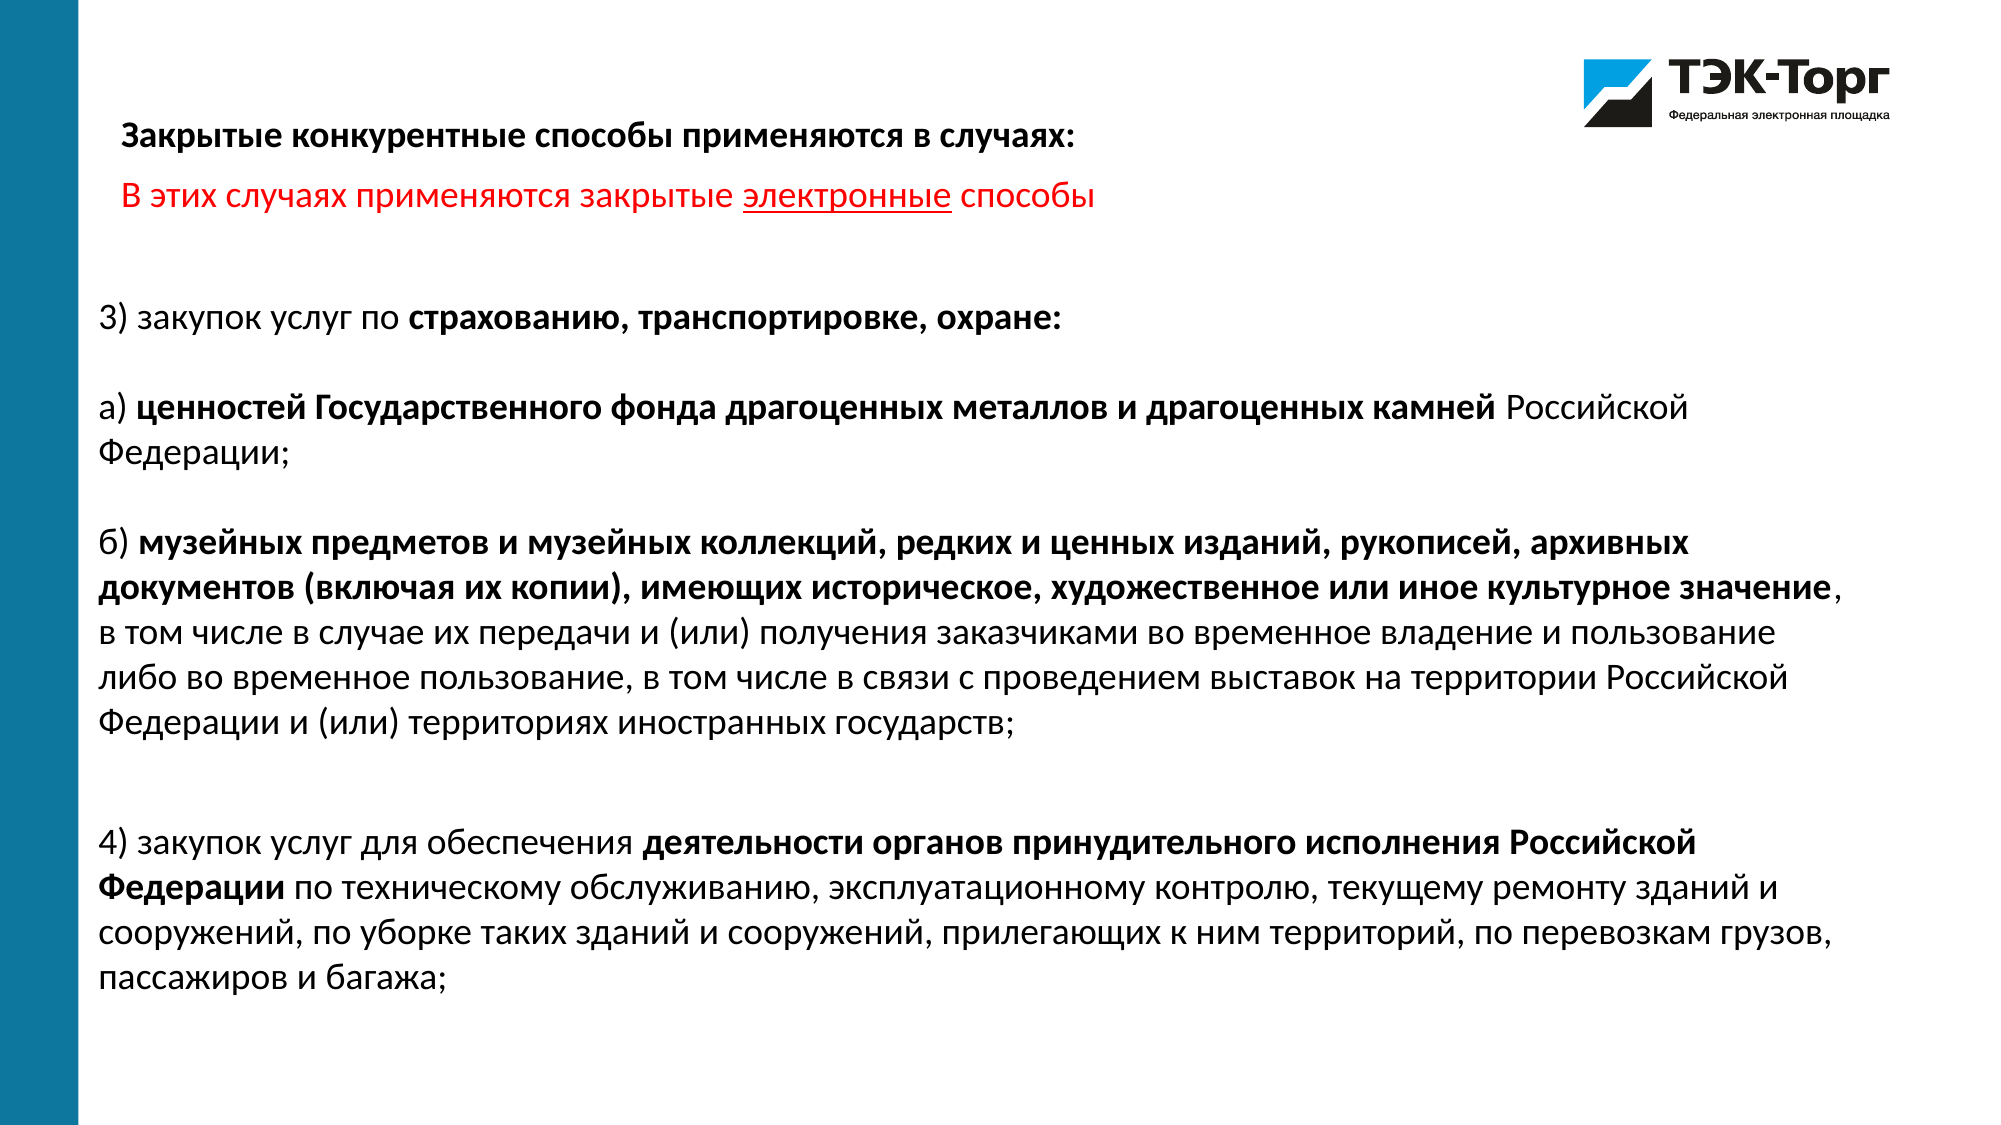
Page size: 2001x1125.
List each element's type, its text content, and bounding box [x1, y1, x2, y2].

text_box В этих случаях применяются закрытые электронные способы [106, 163, 1449, 223]
text_box 3) закупок услуг по страхованию, транспортировке, охране: а) ценностей Государственного фонда драгоценных металлов и драгоценных камней Российской Федерации; б) музейных предметов и музейных коллекций, редких и ценных изданий, рукописей, архивных документов (включая их копии), имеющих историческое, художественное или иное культурное значение, в том числе в случае их передачи и (или) получения заказчиками во временное владение и пользование либо во временное пользование, в том числе в связи с проведением выставок на территории Российской Федерации и (или) территориях иностранных государств; [83, 284, 1876, 749]
text_box 4) закупок услуг для обеспечения деятельности органов принудительного исполнения Российской Федерации по техническому обслуживанию, эксплуатационному контролю, текущему ремонту зданий и сооружений, по уборке таких зданий и сооружений, прилегающих к ним территорий, по перевозкам грузов, пассажиров и багажа; [83, 810, 1876, 1005]
text_box Закрытые конкурентные способы применяются в случаях: [106, 102, 1107, 163]
